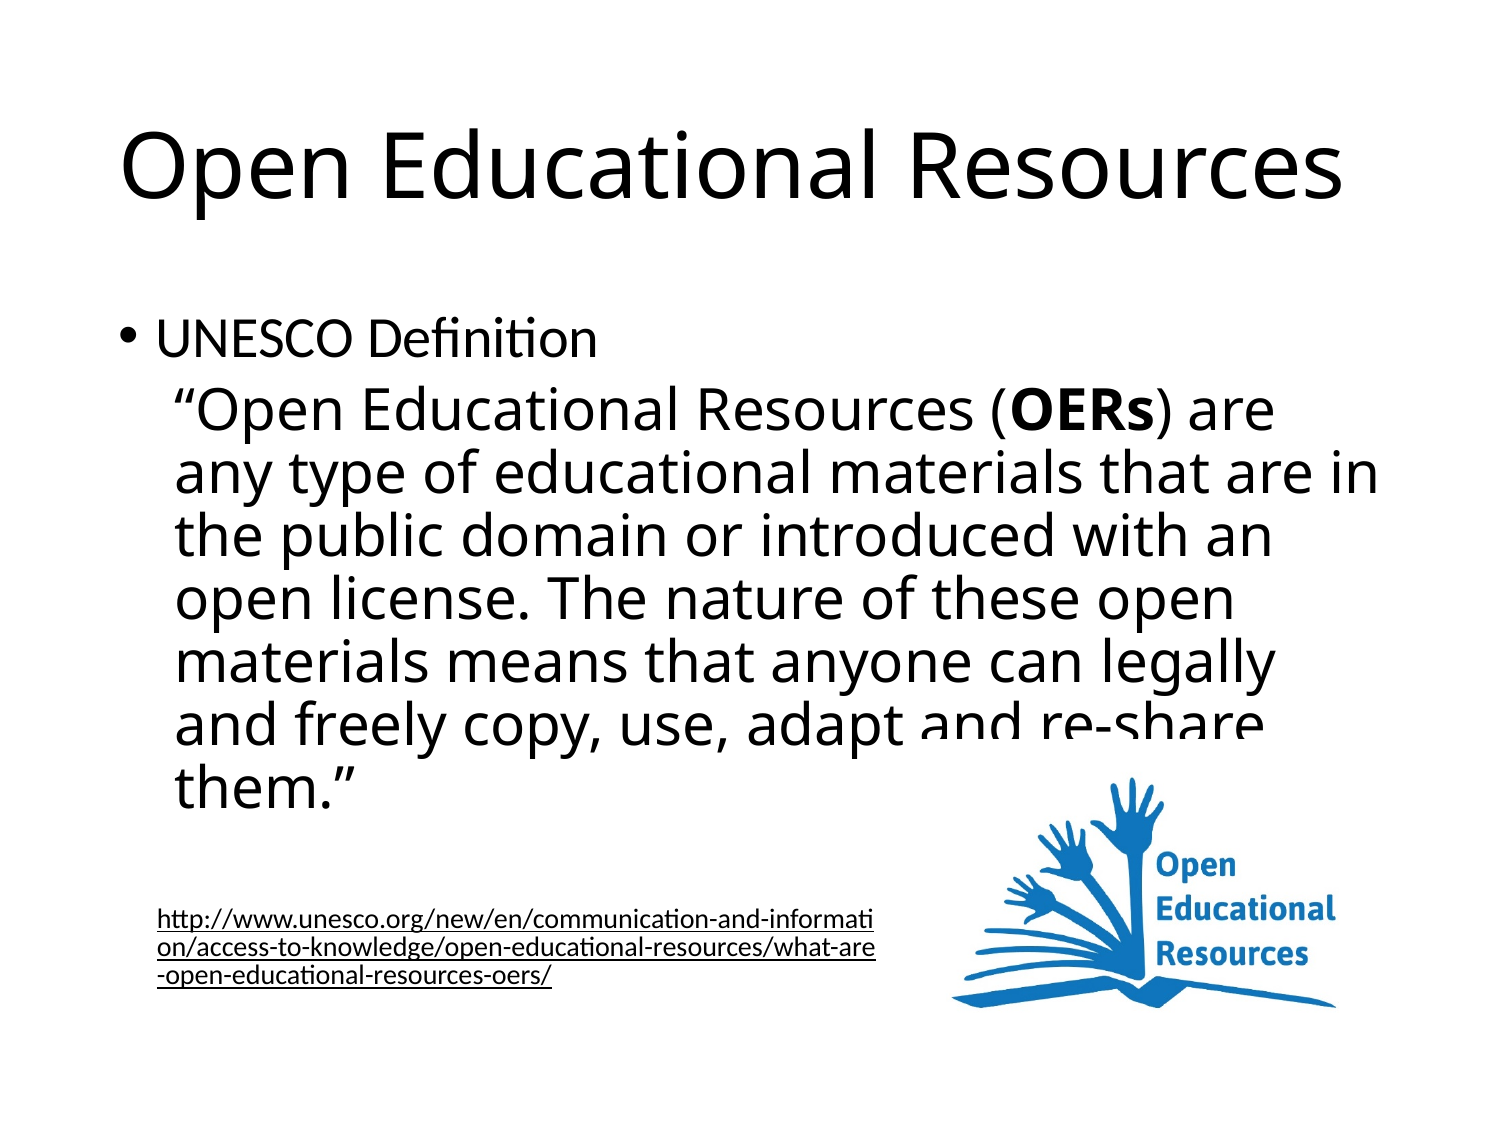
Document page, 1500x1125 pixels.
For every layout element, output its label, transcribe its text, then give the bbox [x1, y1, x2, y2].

picture [913, 739, 1374, 1047]
title Open Educational Resources [103, 59, 1397, 278]
list UNESCO Definition “Open Educational Resources (OERs) are any type of educational materials that are in the public domain or introduced with an open license. The nature of these open materials means that anyone can legally and freely copy, use, adapt and re-share them.” [103, 299, 1397, 1014]
text_box http://www.unesco.org/new/en/communication-and-information/access-to-knowledge/open-educational-resources/what-are-open-educational-resources-oers/ [142, 893, 893, 976]
